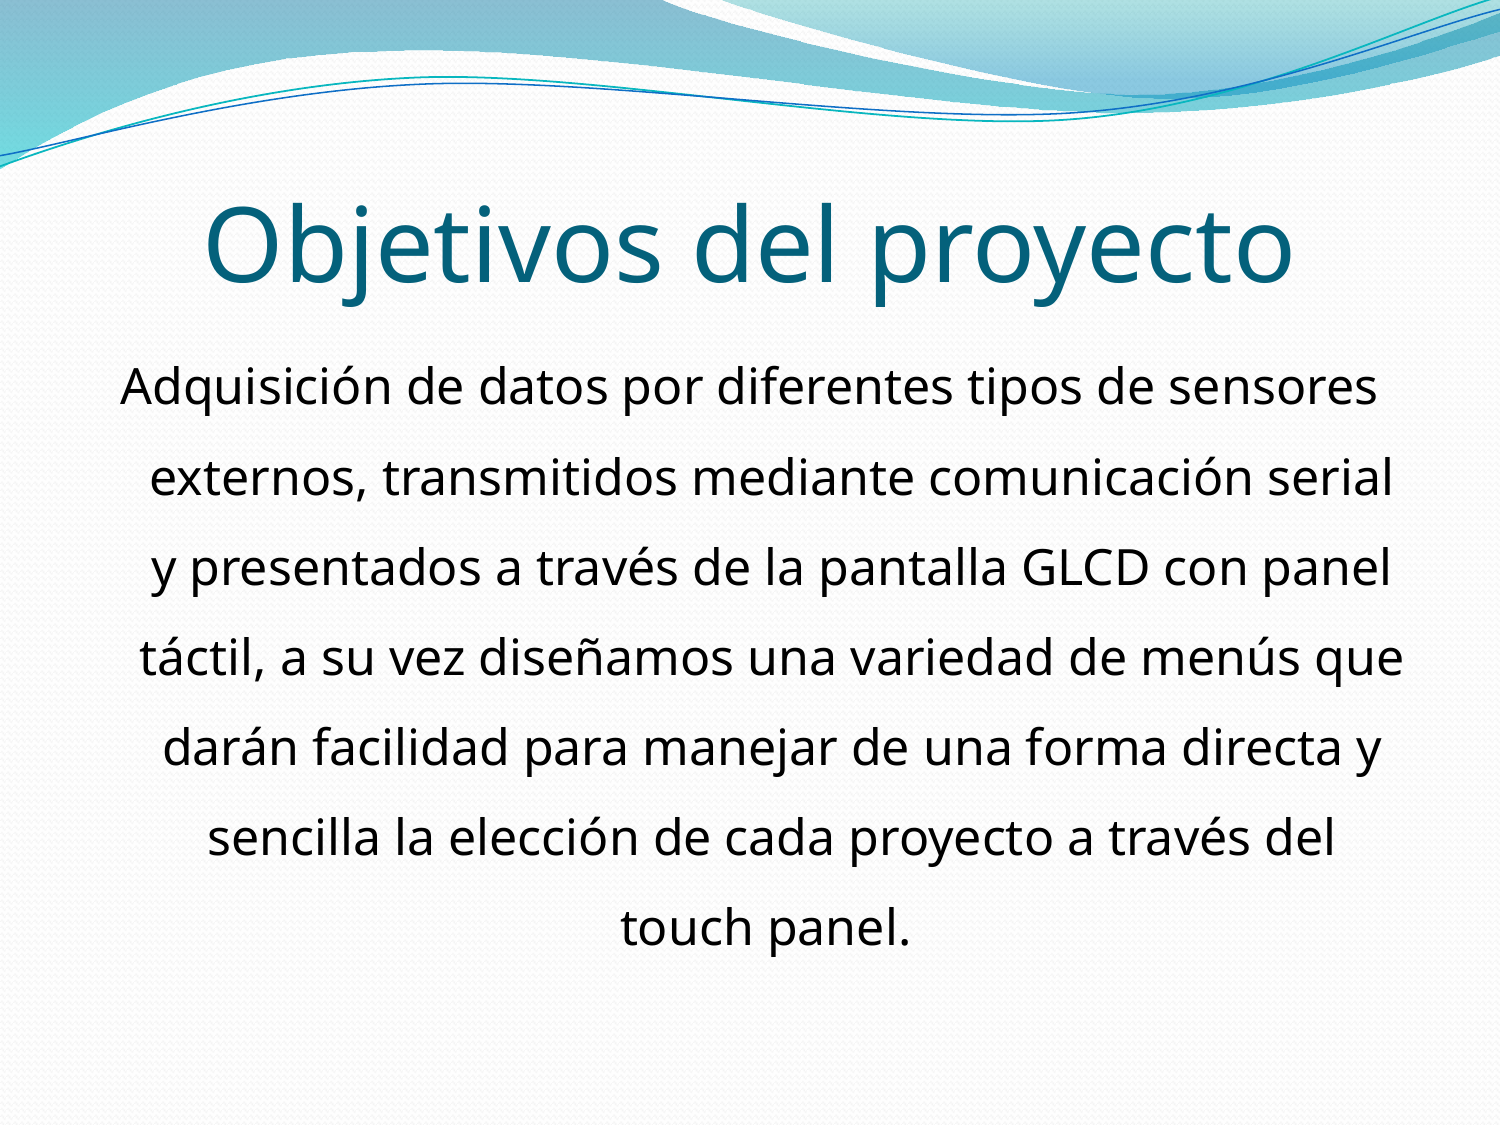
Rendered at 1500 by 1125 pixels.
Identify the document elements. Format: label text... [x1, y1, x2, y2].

list Adquisición de datos por diferentes tipos de sensores externos, transmitidos mediante comunicación serial y presentados a través de la pantalla GLCD con panel táctil, a su vez diseñamos una variedad de menús que darán facilidad para manejar de una forma directa y sencilla la elección de cada proyecto a través del touch panel. [74, 317, 1426, 1038]
title Objetivos del proyecto [74, 115, 1426, 304]
